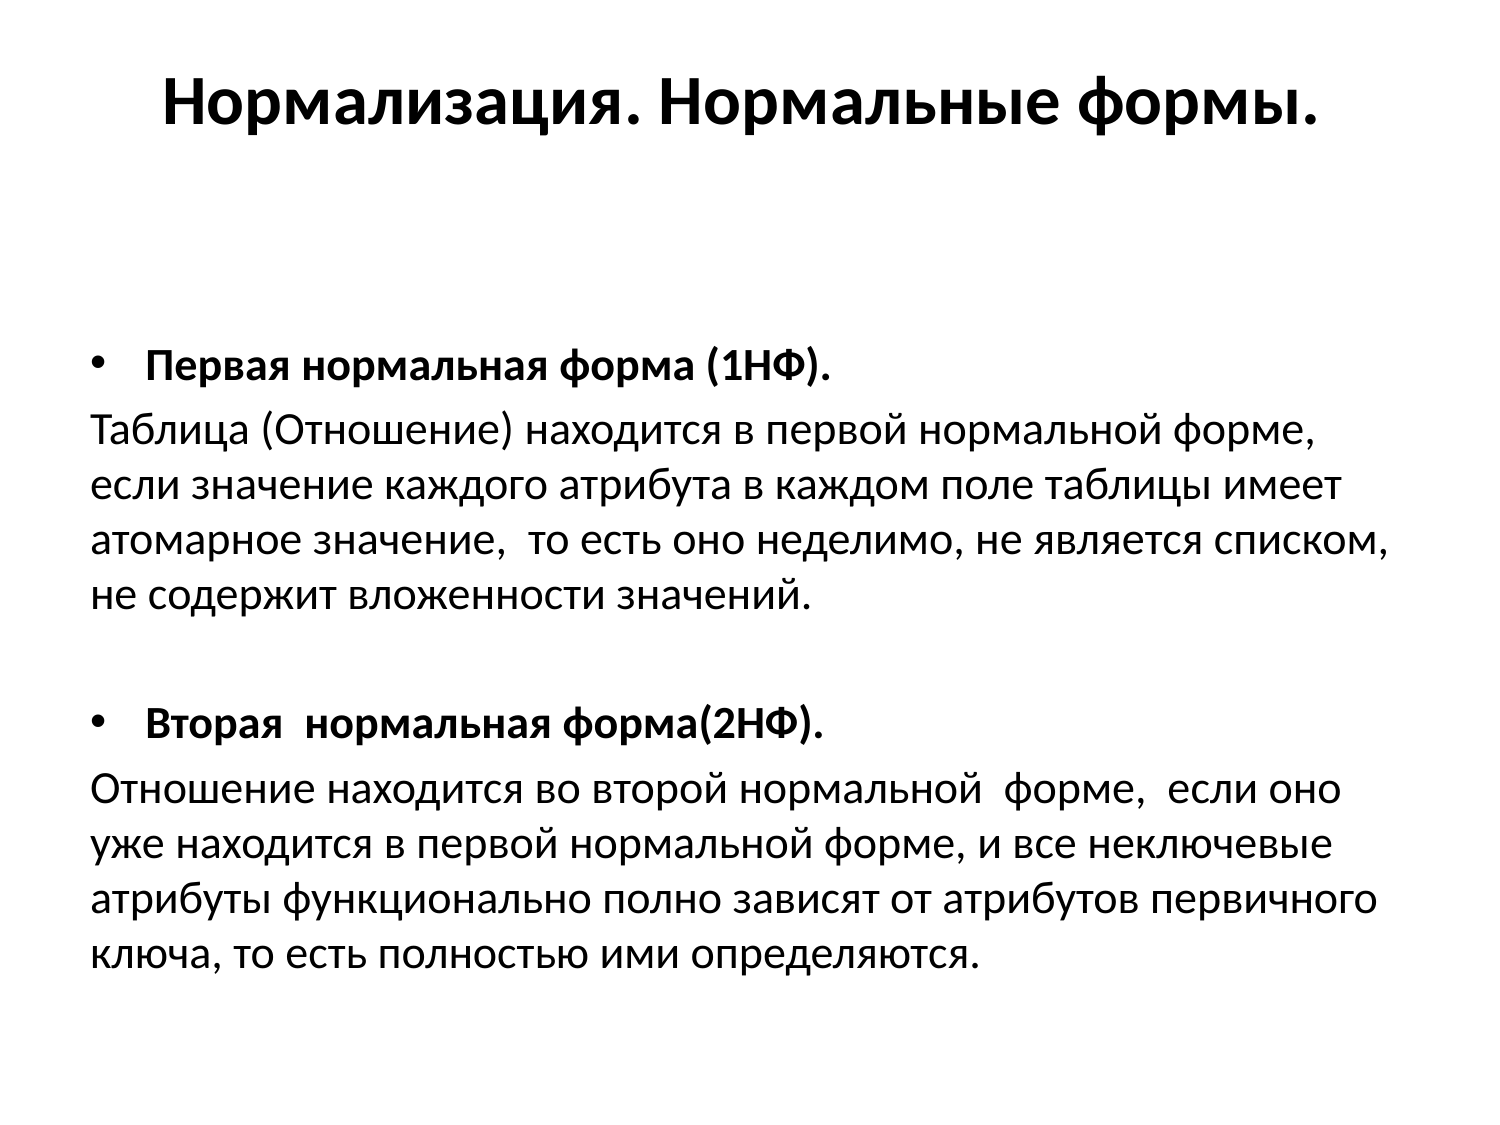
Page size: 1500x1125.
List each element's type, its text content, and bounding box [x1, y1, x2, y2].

title Нормализация. Нормальные формы. [75, 45, 1425, 233]
list Первая нормальная форма (1НФ). Таблица (Отношение) находится в первой нормальной форме, если значение каждого атрибута в каждом поле таблицы имеет атомарное значение, то есть оно неделимо, не является списком, не содержит вложенности значений. Вторая нормальная форма(2НФ). Отношение находится во второй нормальной форме, если оно уже находится в первой нормальной форме, и все неключевые атрибуты функционально полно зависят от атрибутов первичного ключа, то есть полностью ими определяются. [75, 262, 1425, 1005]
